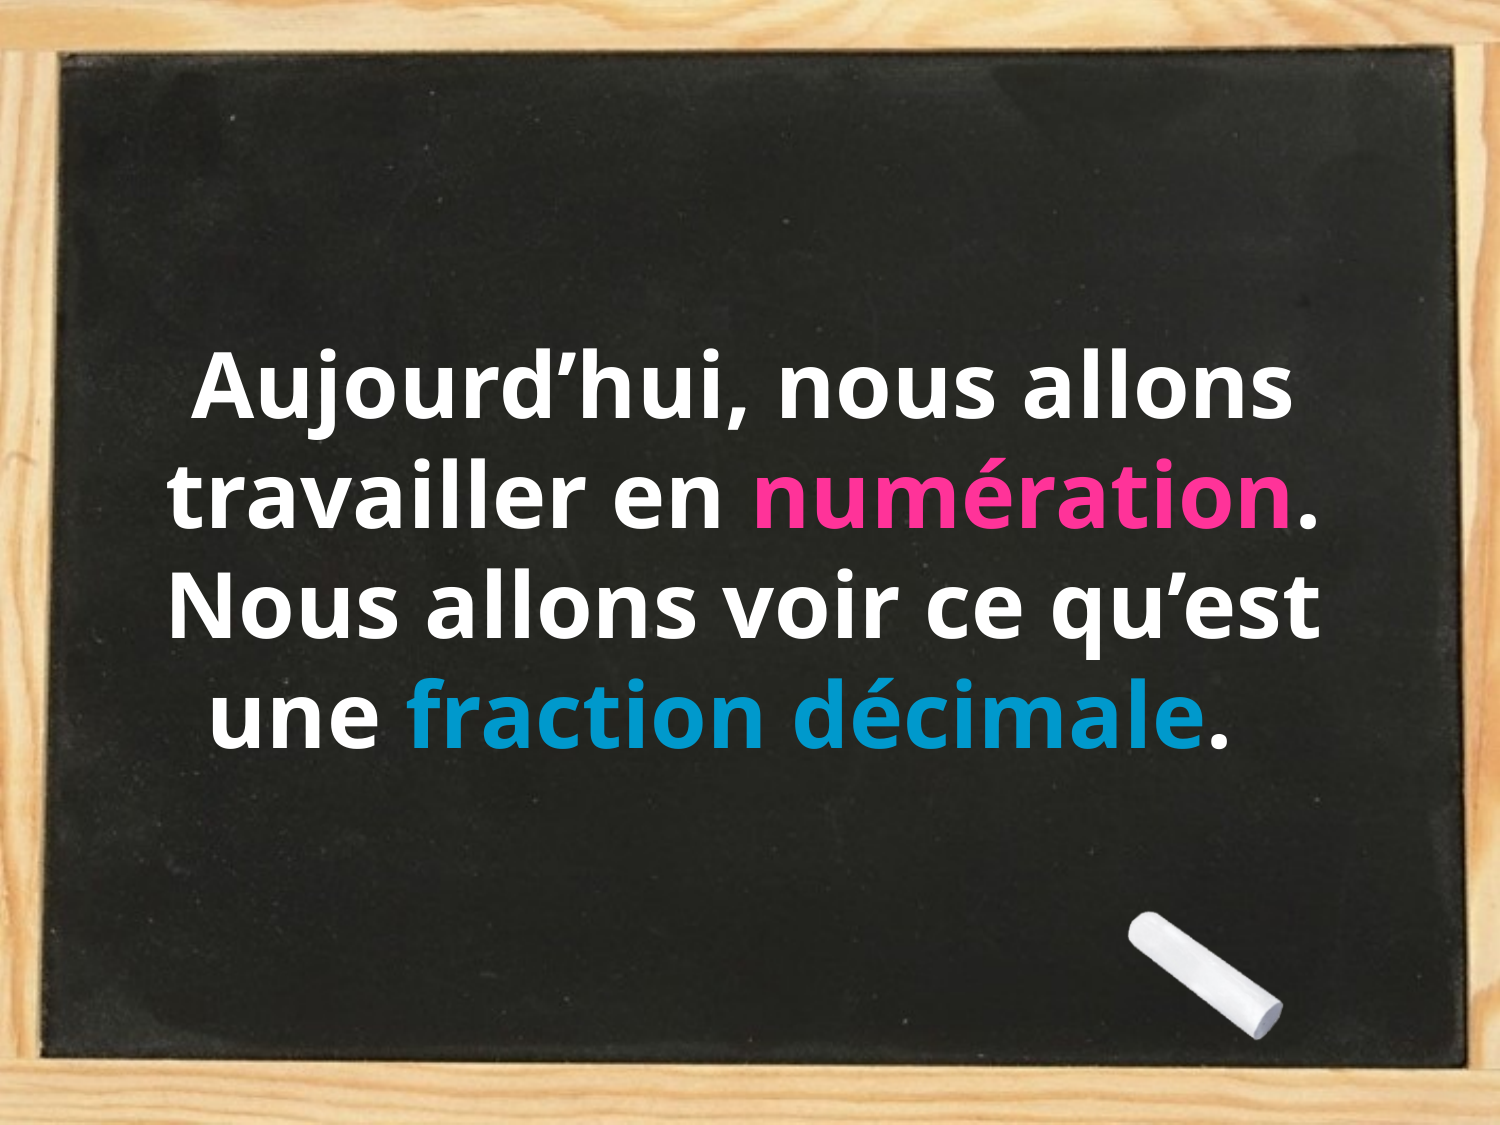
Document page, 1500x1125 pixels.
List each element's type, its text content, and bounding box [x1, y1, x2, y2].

title Aujourd’hui, nous allons travailler en numération. Nous allons voir ce qu’est une fraction décimale. [88, 188, 1399, 906]
picture [0, 0, 1500, 1125]
